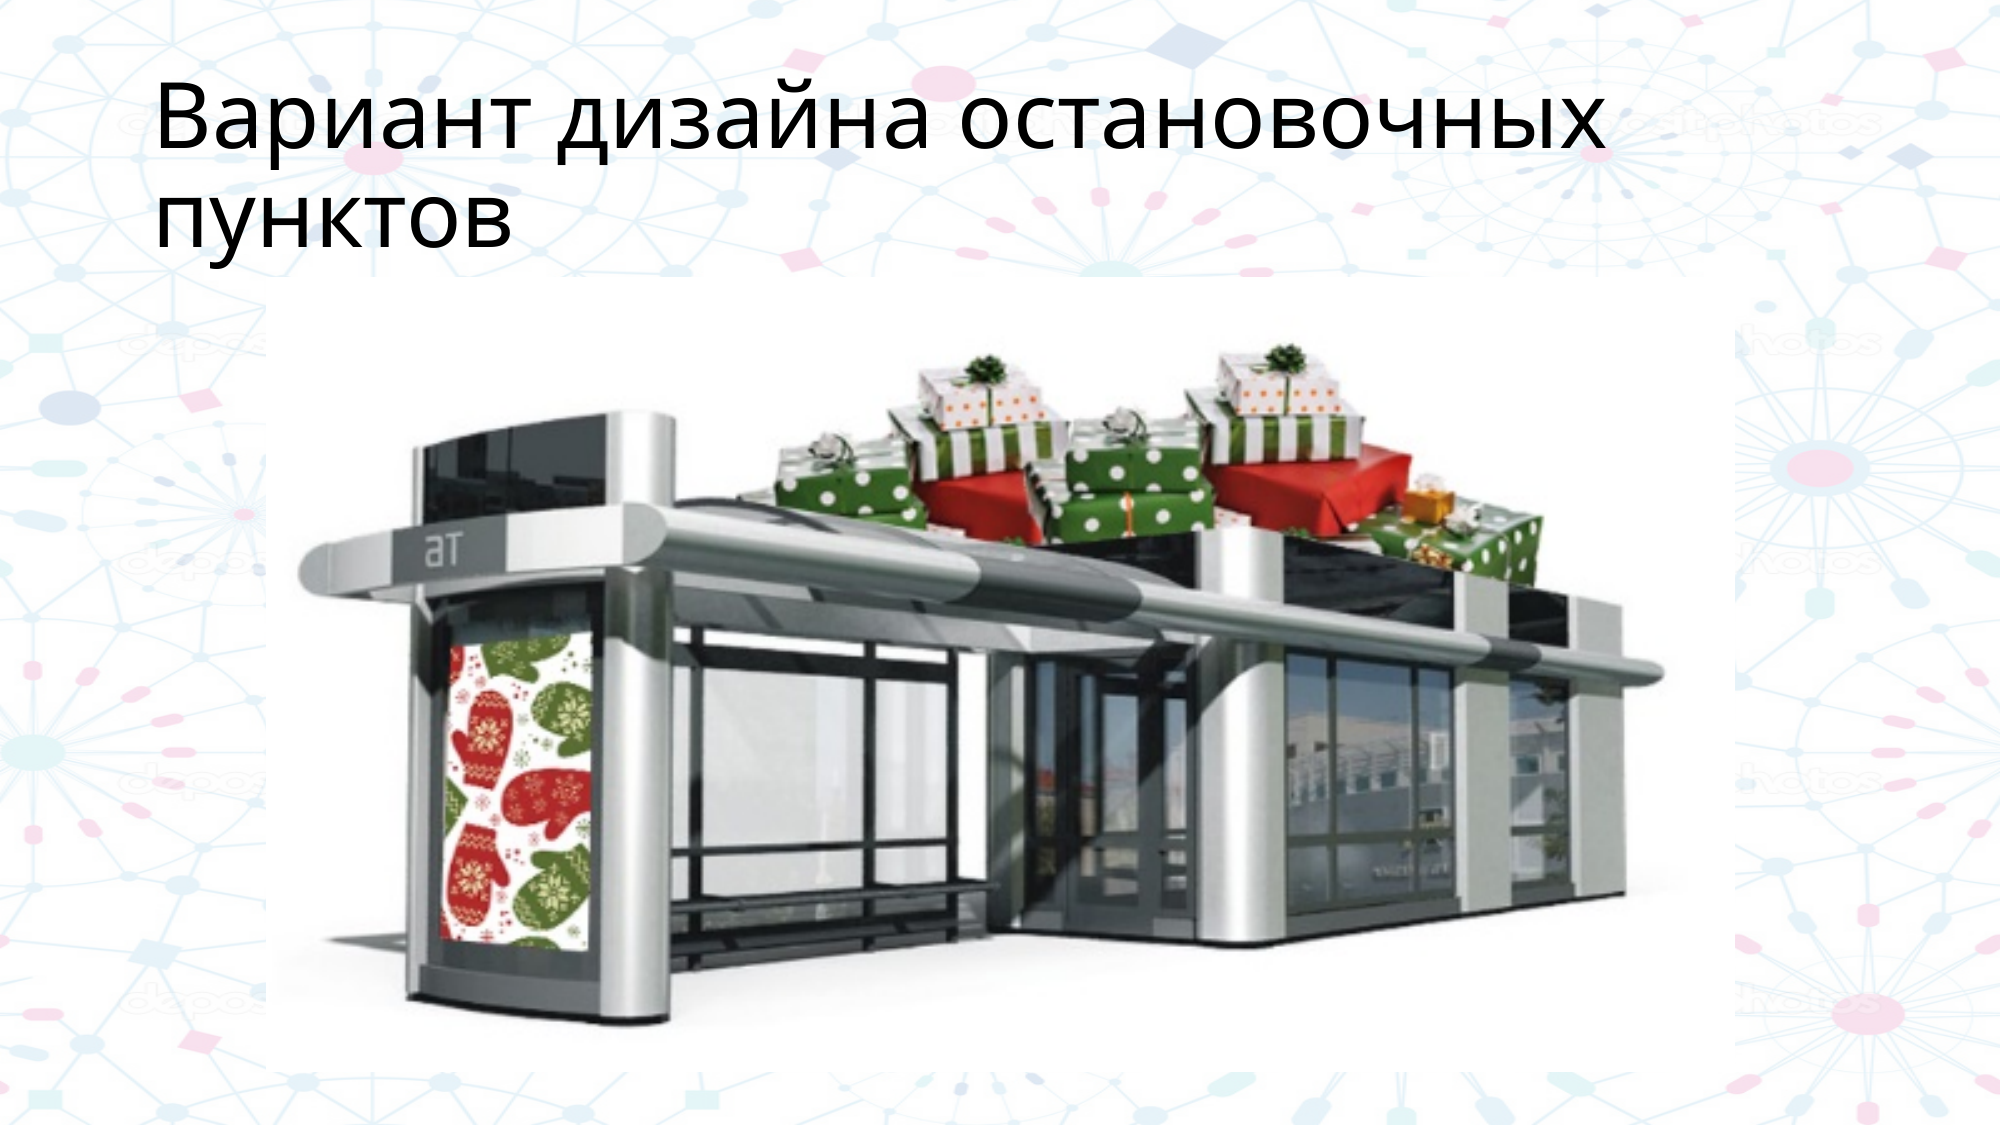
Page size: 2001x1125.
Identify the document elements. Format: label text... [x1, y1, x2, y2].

picture [266, 277, 1735, 1072]
title Вариант дизайна остановочных пунктов [137, 59, 1863, 278]
